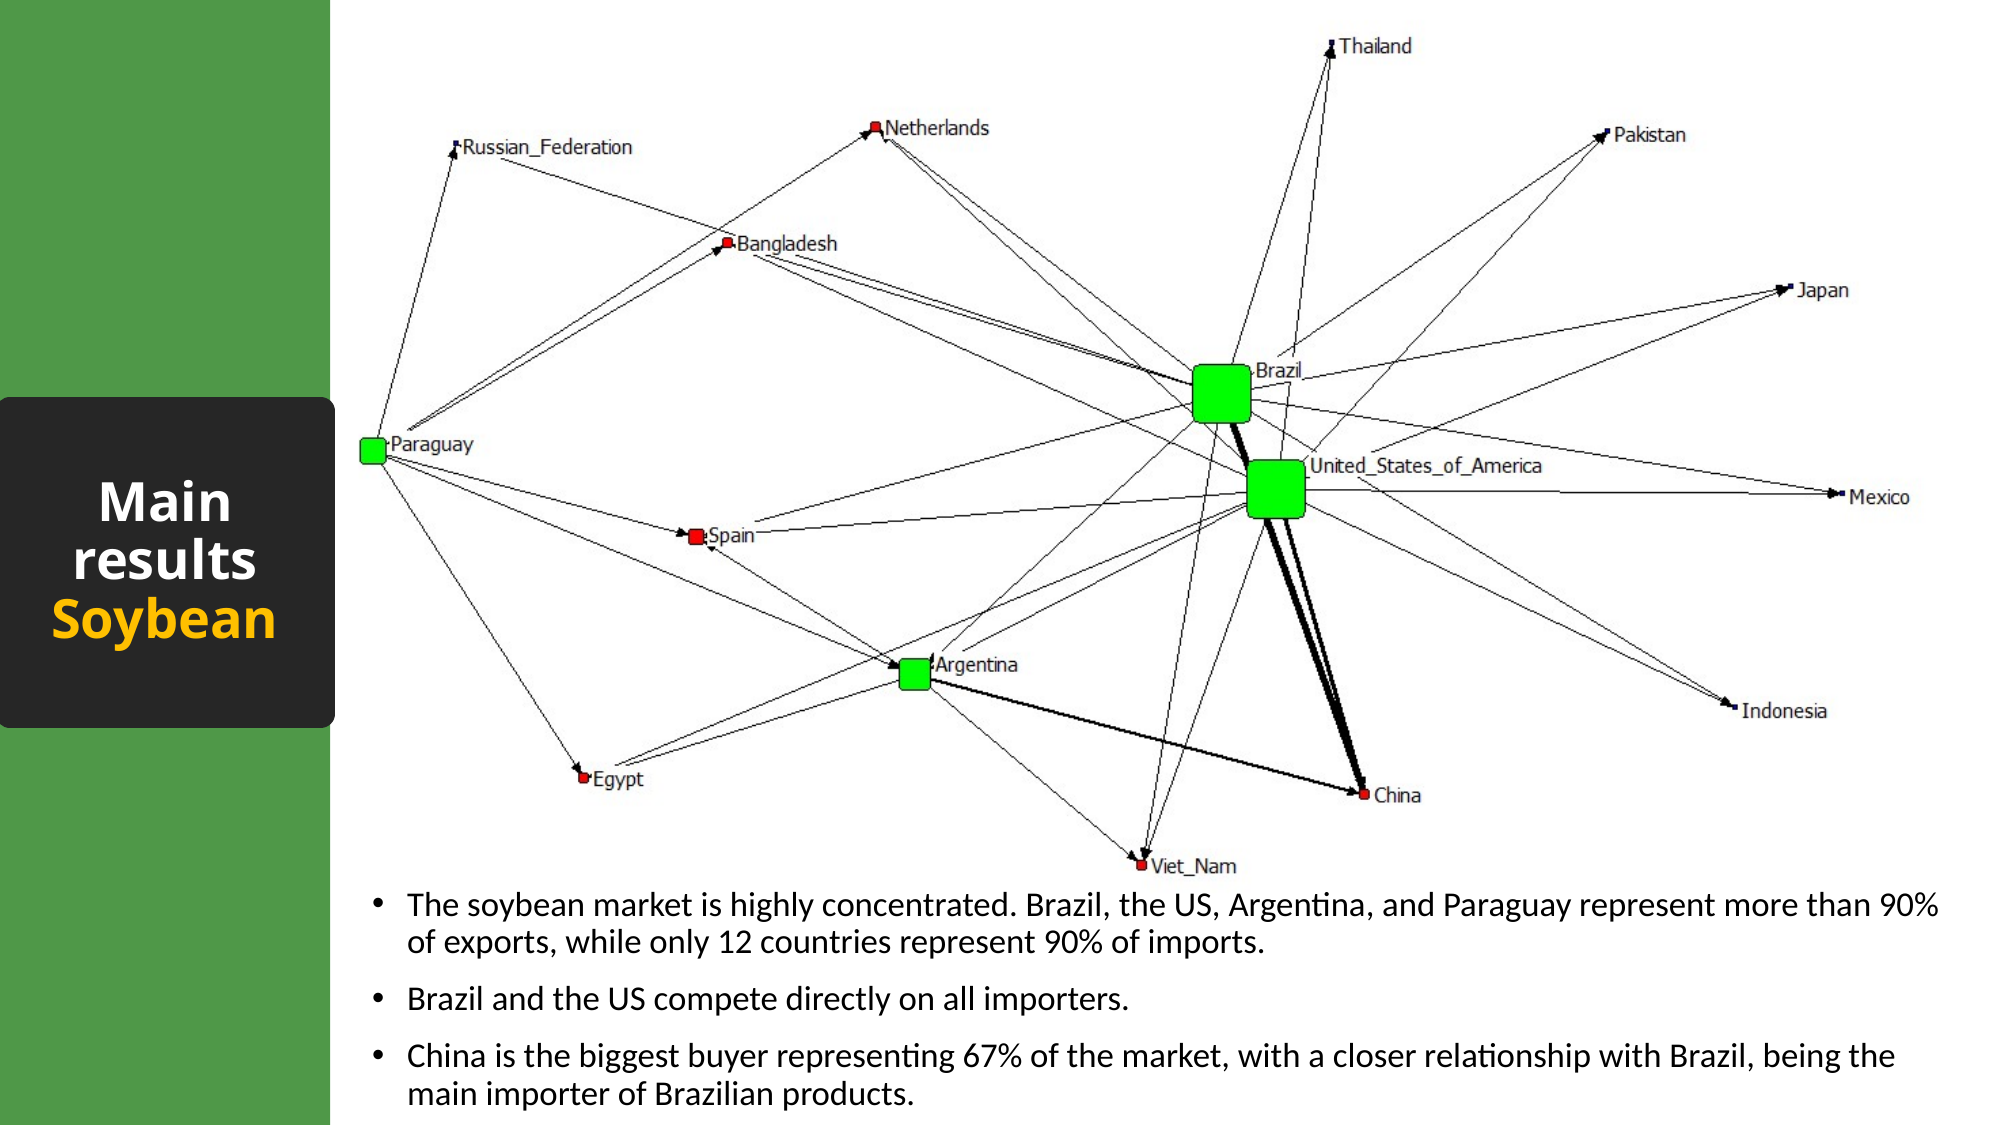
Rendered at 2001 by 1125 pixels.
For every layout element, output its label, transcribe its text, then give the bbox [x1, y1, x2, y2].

text_box The soybean market is highly concentrated. Brazil, the US, Argentina, and Paraguay represent more than 90% of exports, while only 12 countries represent 90% of imports. Brazil and the US compete directly on all importers. China is the biggest buyer representing 67% of the market, with a closer relationship with Brazil, being the main importer of Brazilian products. [357, 898, 1972, 1122]
text_box [0, 0, 331, 1125]
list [338, 0, 2000, 898]
title Main results Soybean [9, 410, 321, 715]
